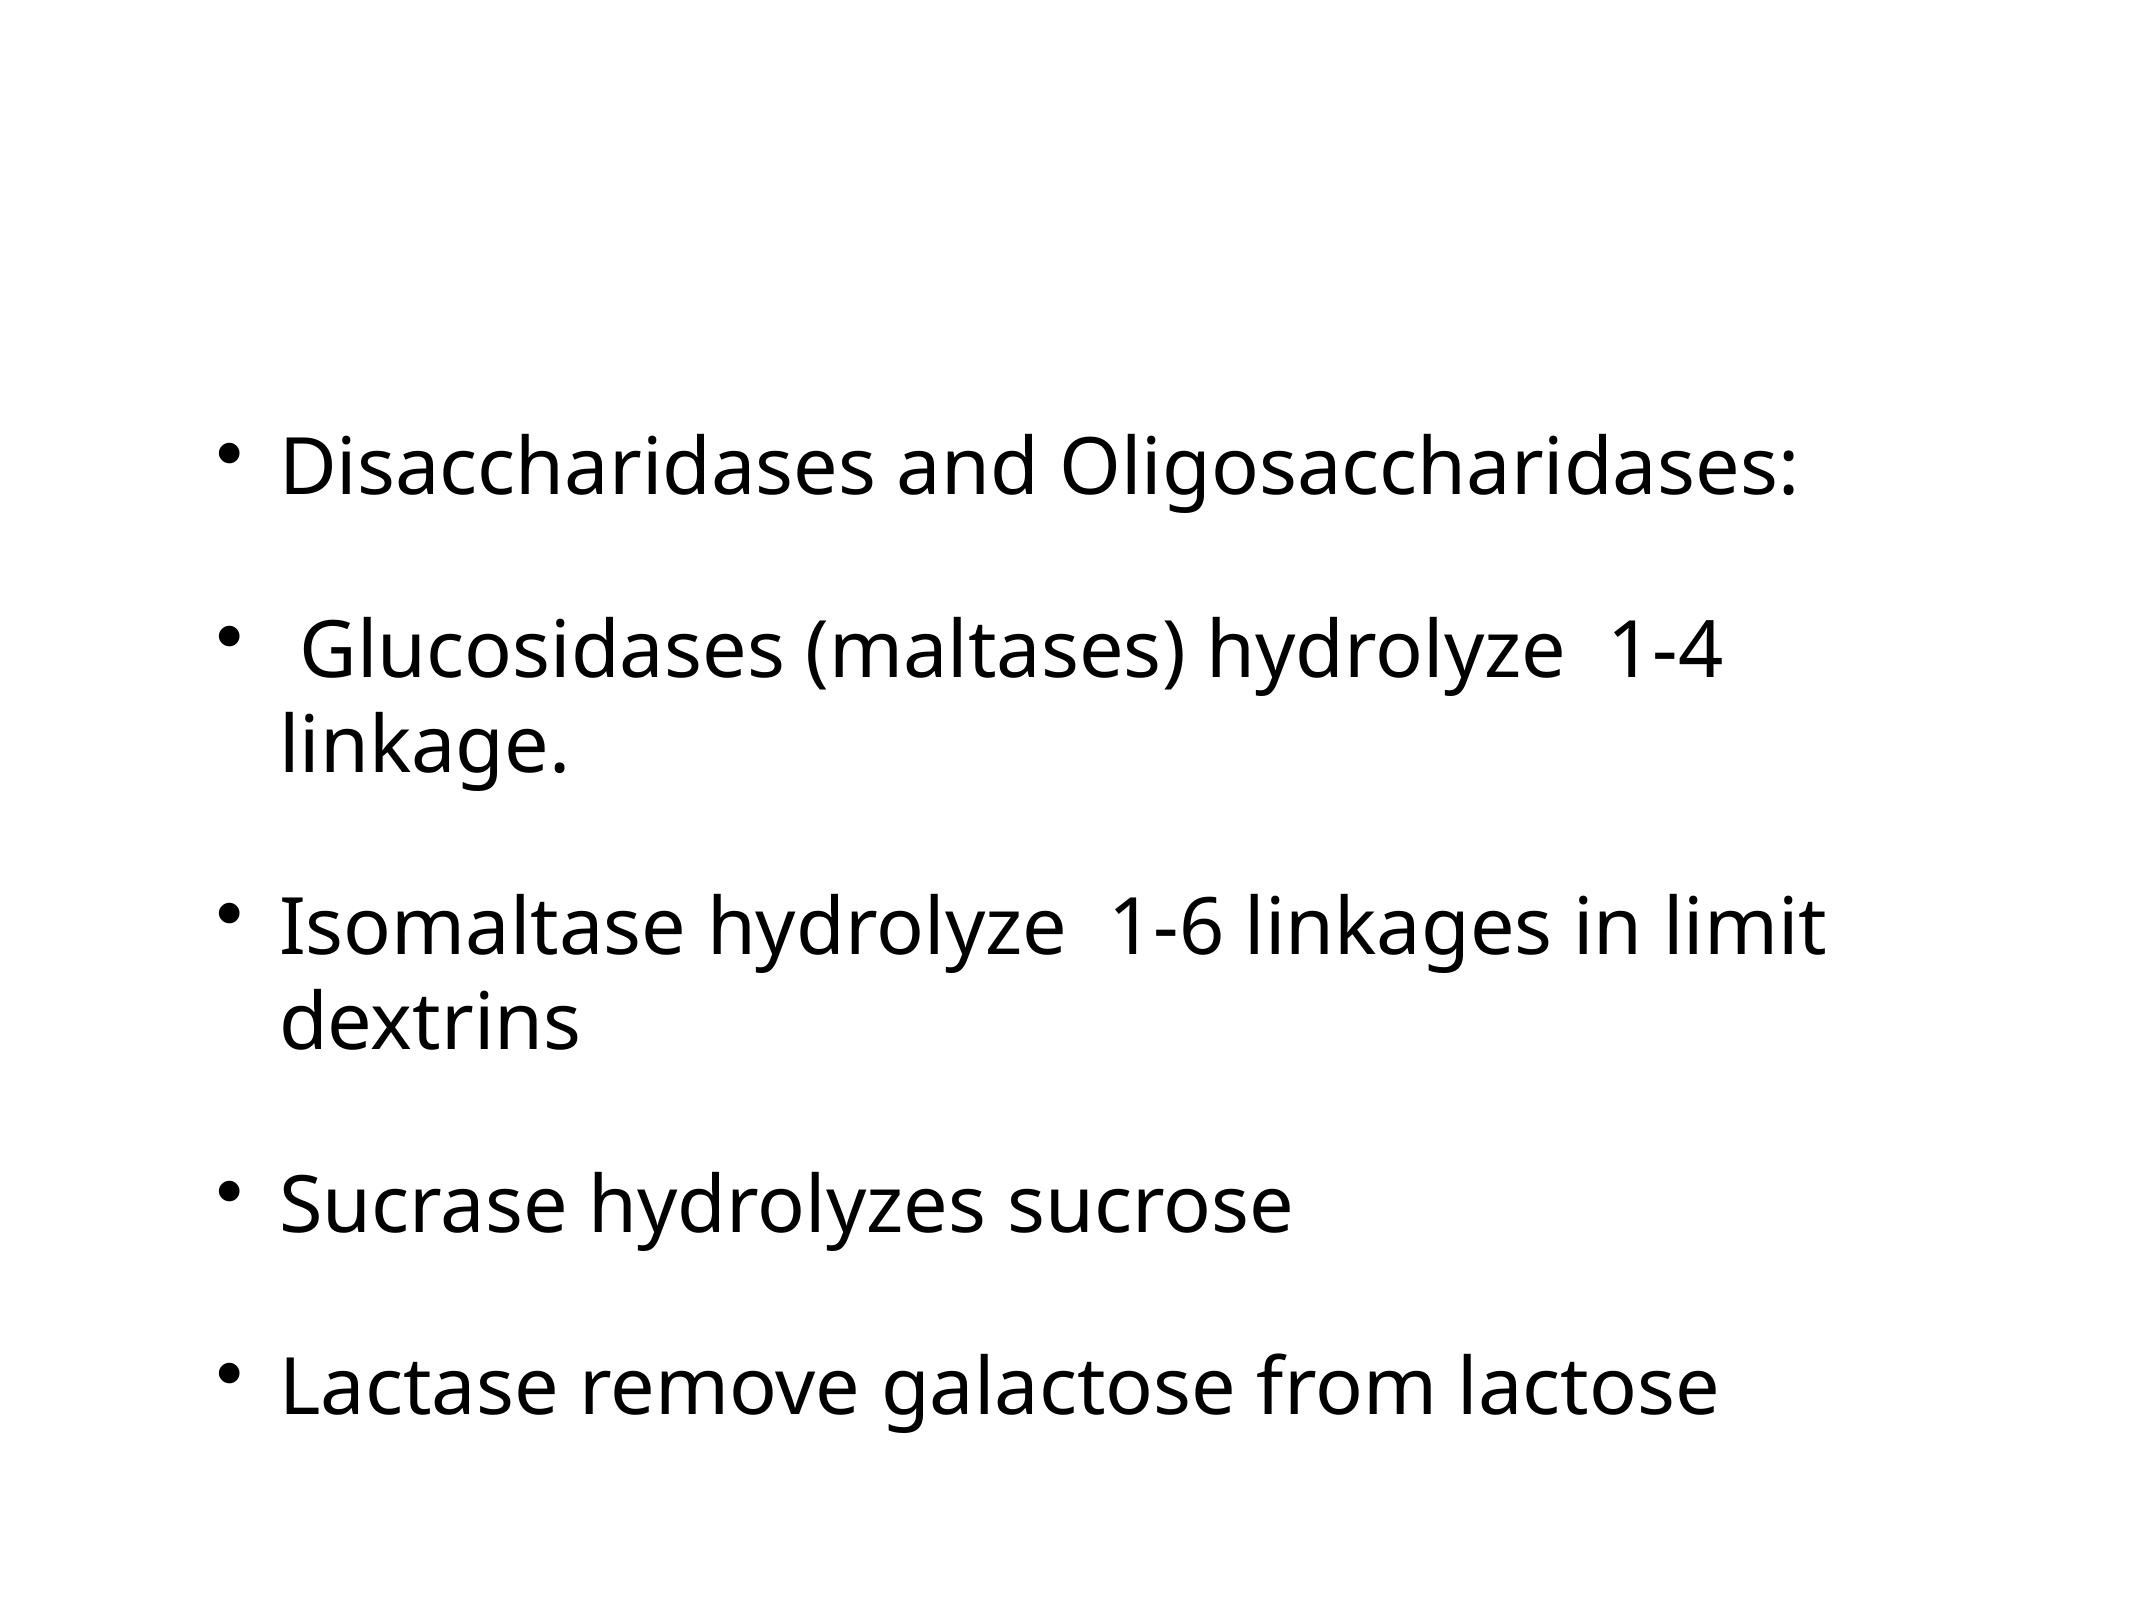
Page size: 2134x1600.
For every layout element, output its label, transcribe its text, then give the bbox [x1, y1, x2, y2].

list Disaccharidases and Oligosaccharidases: Glucosidases (maltases) hydrolyze 1-4 linkage. Isomaltase hydrolyze 1-6 linkages in limit dextrins Sucrase hydrolyzes sucrose Lactase remove galactose from lactose [207, 453, 1926, 1393]
